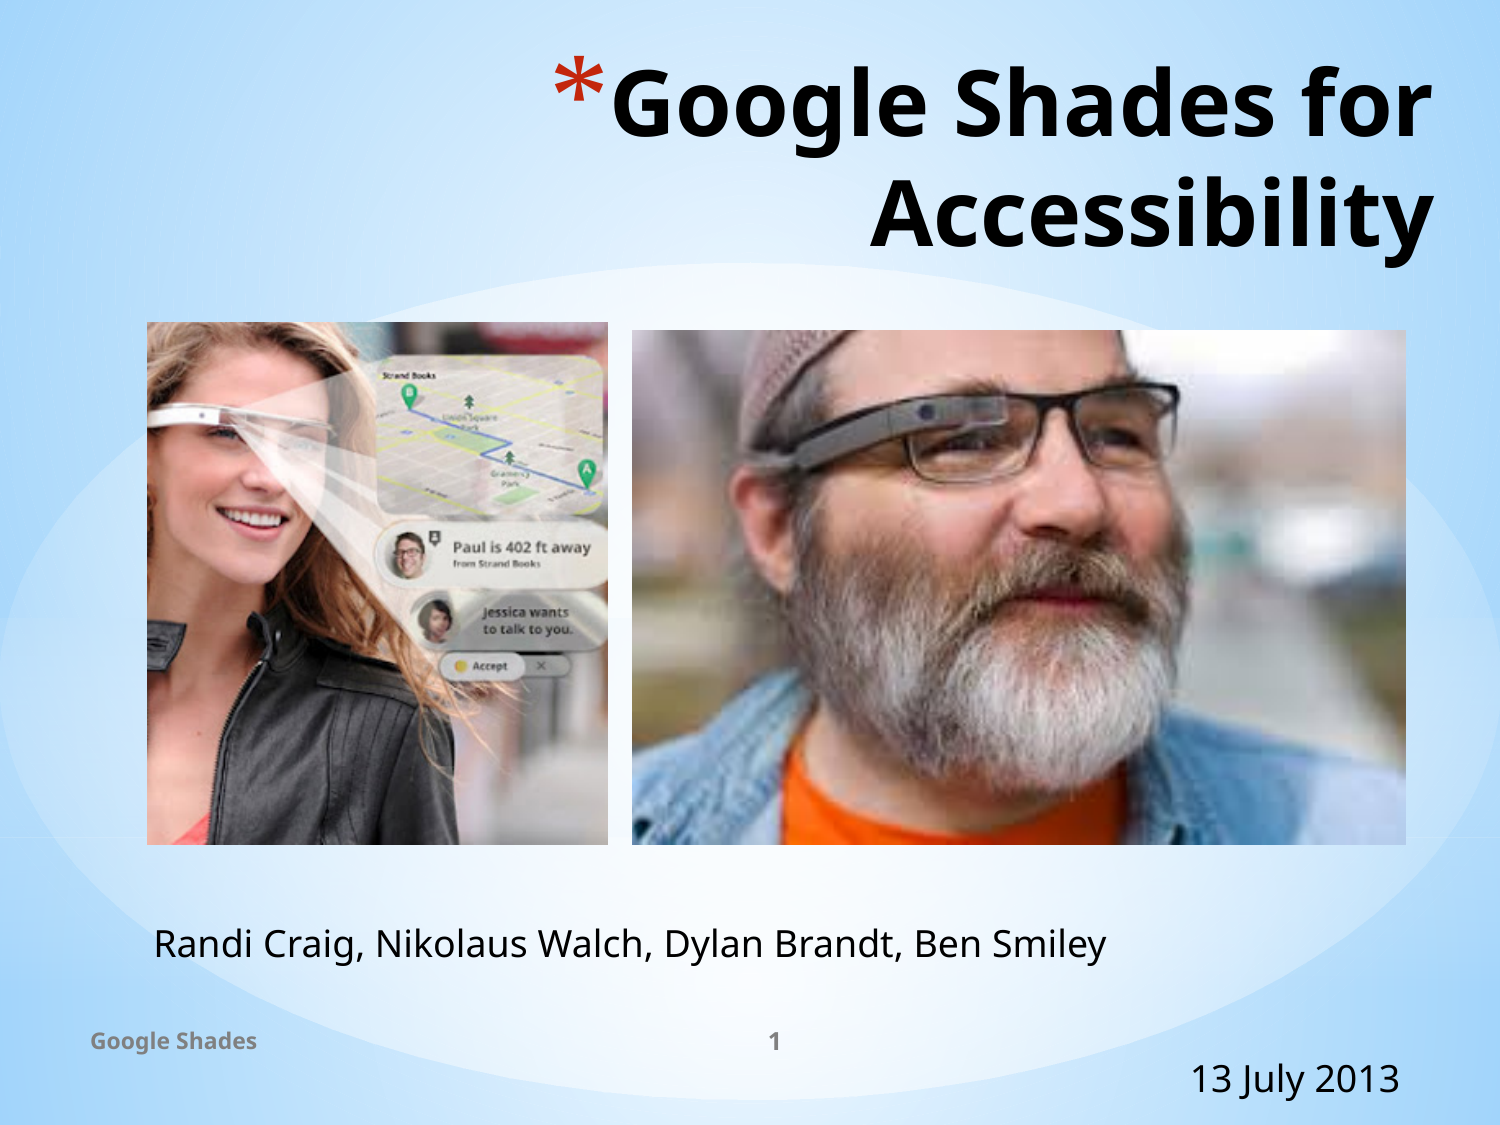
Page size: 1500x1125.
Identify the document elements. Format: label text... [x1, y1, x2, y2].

slide_number 1 [624, 1012, 925, 1073]
footer Google Shades [75, 1012, 624, 1073]
title Google Shades for Accessibility [50, 37, 1450, 225]
text_box Randi Craig, Nikolaus Walch, Dylan Brandt, Ben Smiley [138, 912, 1126, 1018]
picture [147, 322, 608, 846]
picture [631, 329, 1407, 846]
text_box 13 July 2013 [1175, 1048, 1431, 1108]
